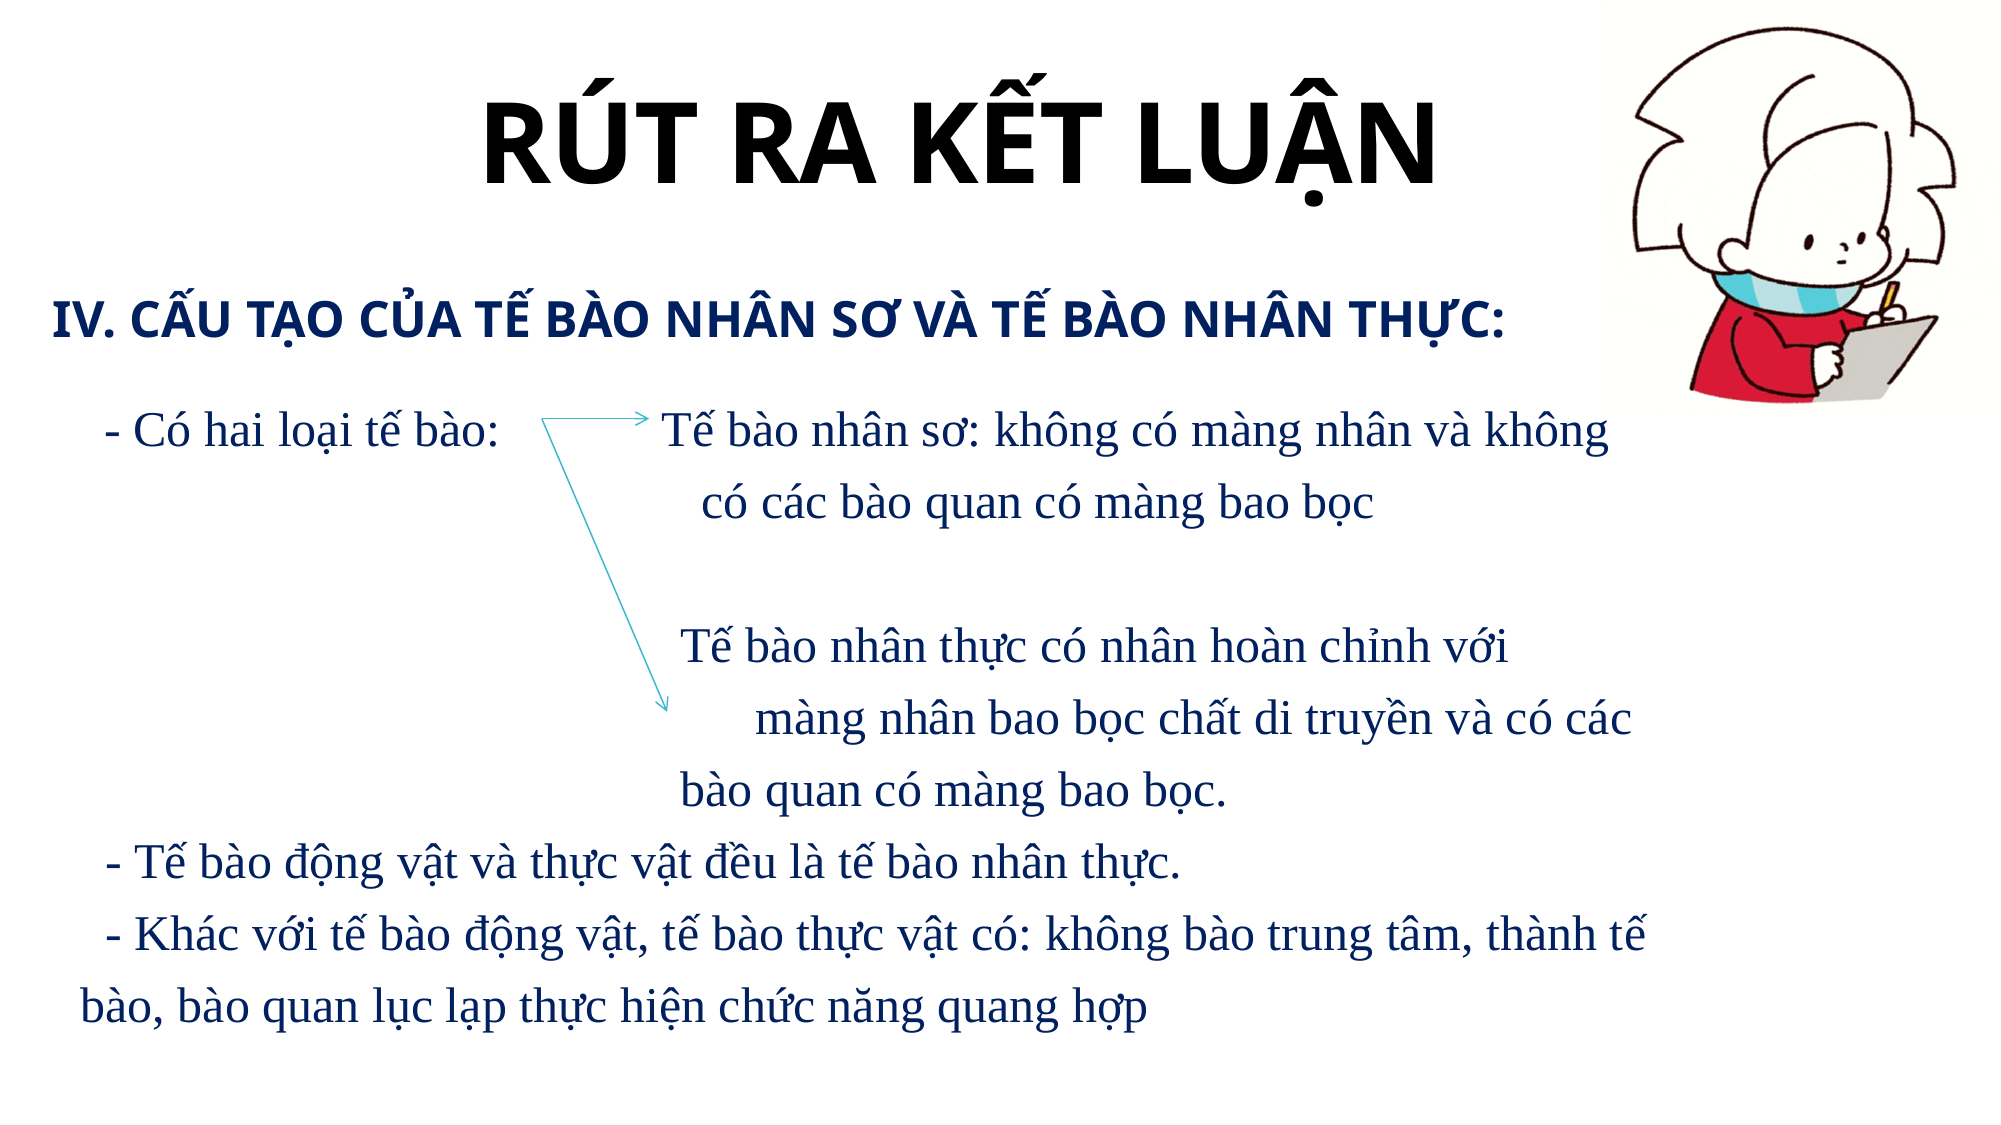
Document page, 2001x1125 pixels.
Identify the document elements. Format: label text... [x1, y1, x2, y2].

picture [1604, 3, 2000, 417]
text_box RÚT RA KẾT LUẬN [457, 75, 1604, 229]
text_box IV. CẤU TẠO CỦA TẾ BÀO NHÂN SƠ VÀ TẾ BÀO NHÂN THỰC: [37, 279, 1604, 355]
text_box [541, 418, 668, 713]
text_box - Có hai loại tế bào: Tế bào nhân sơ: không có màng nhân và không có các bào quan có màng bao bọc Tế bào nhân thực có nhân hoàn chỉnh với màng nhân bao bọc chất di truyền và có các bào quan có màng bao bọc. - Tế bào động vật và thực vật đều là tế bào nhân thực. - Khác với tế bào động vật, tế bào thực vật có: không bào trung tâm, thành tế bào, bào quan lục lạp thực hiện chức năng quang hợp [65, 377, 1662, 1040]
